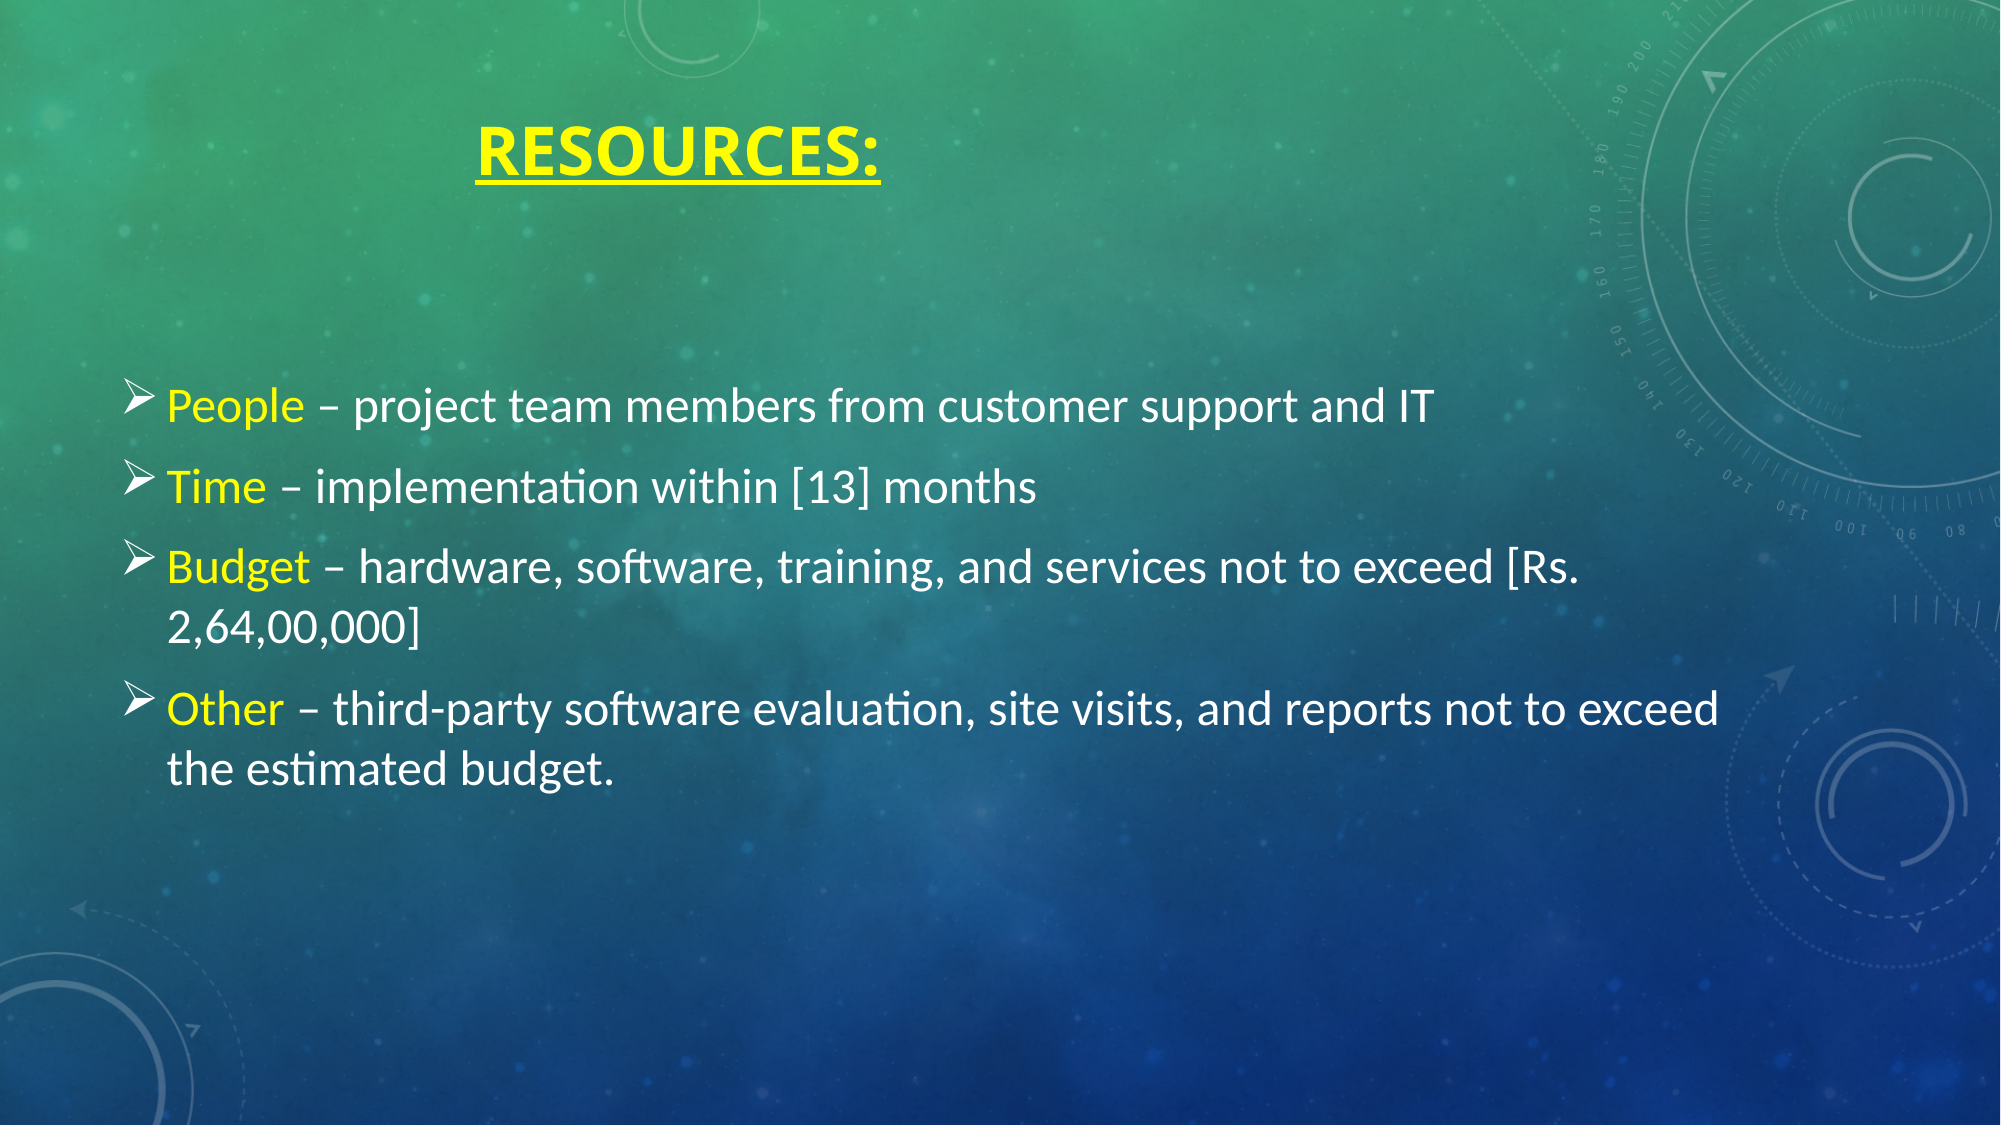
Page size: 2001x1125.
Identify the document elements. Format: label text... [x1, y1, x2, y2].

picture [0, 0, 2001, 1125]
list People – project team members from customer support and IT Time – implementation within [13] months Budget – hardware, software, training, and services not to exceed [Rs. 2,64,00,000] Other – third-party software evaluation, site visits, and reports not to exceed the estimated budget. [104, 217, 1775, 950]
title Resources: [460, 99, 1775, 217]
